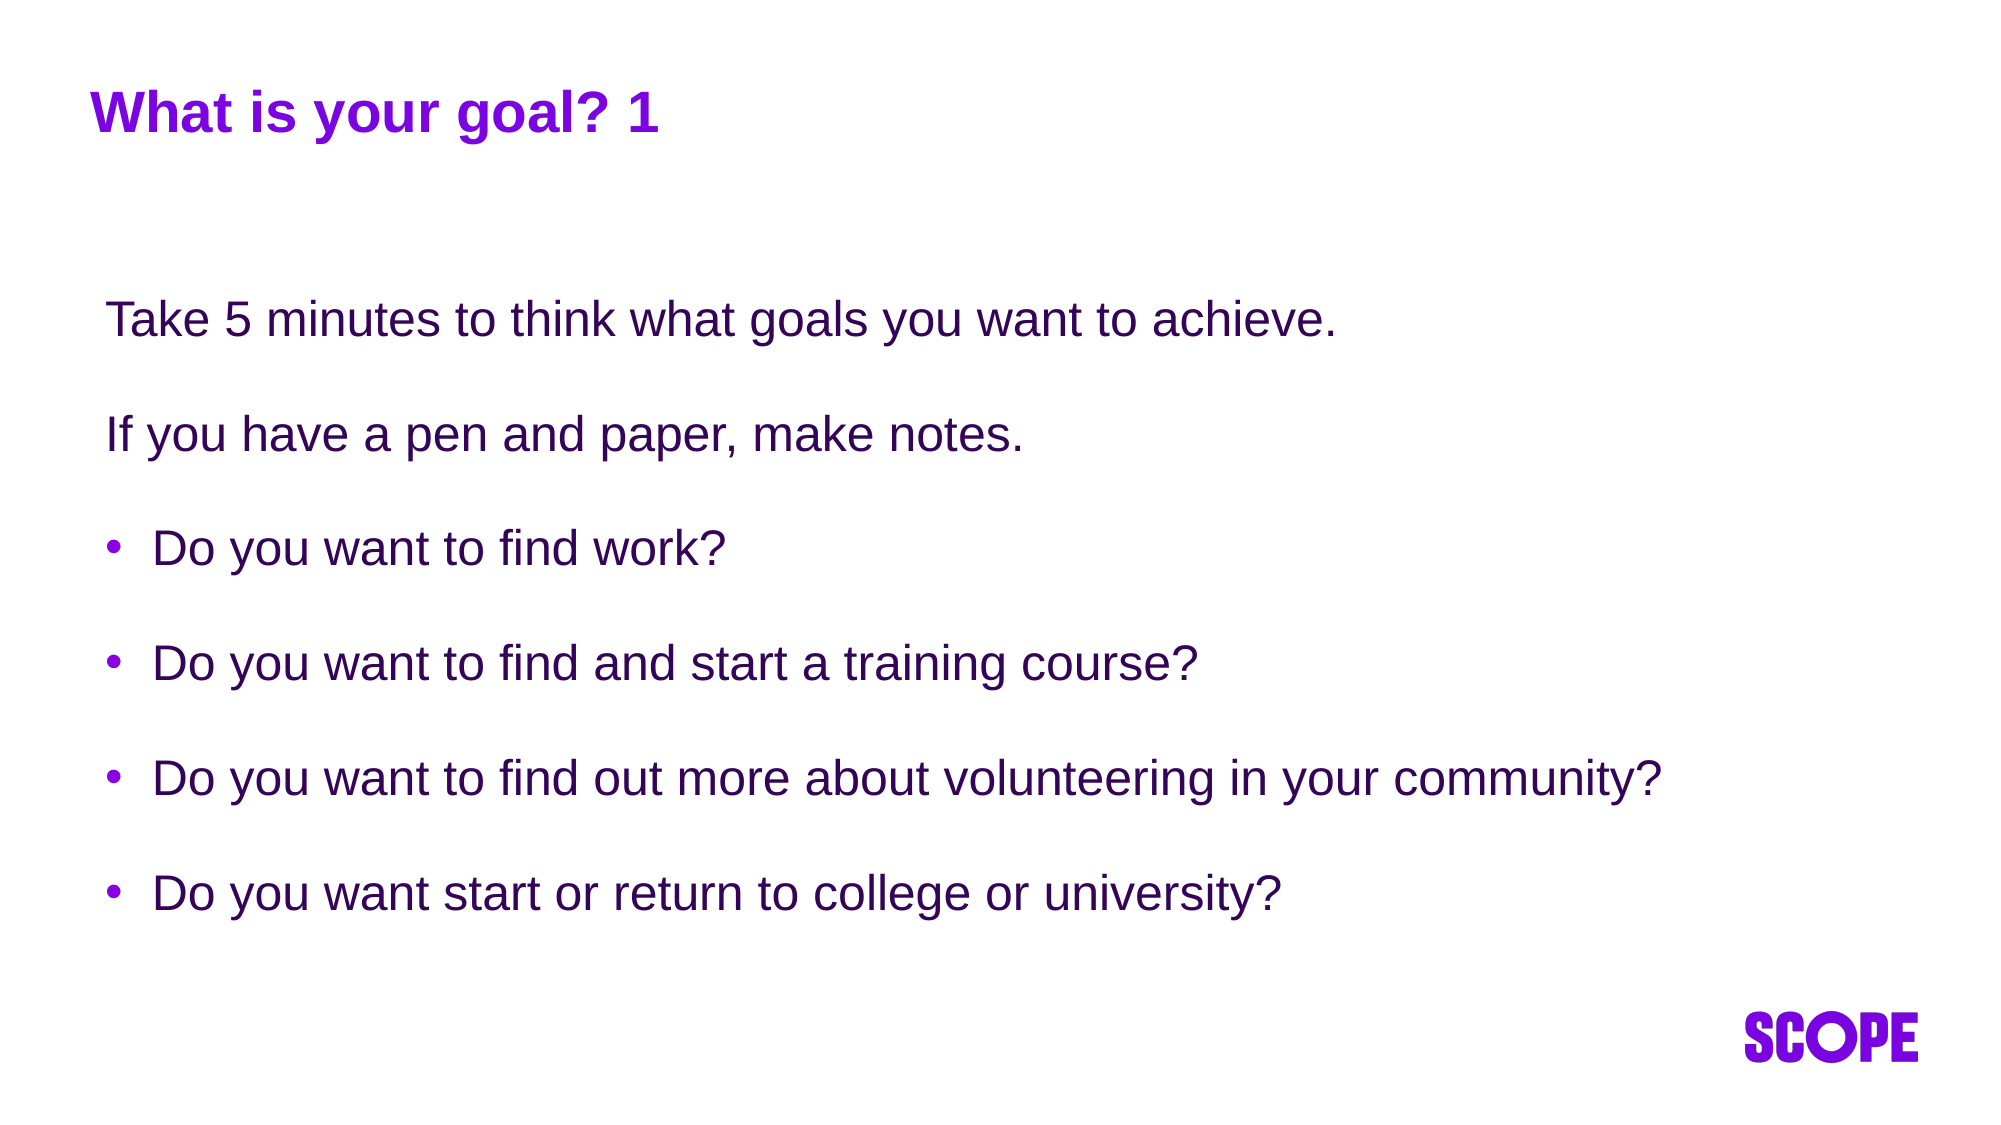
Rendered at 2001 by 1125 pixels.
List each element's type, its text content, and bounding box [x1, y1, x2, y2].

title What is your goal? 1 [90, 75, 1816, 150]
text_box Take 5 minutes to think what goals you want to achieve. If you have a pen and paper, make notes. Do you want to find work? Do you want to find and start a training course? Do you want to find out more about volunteering in your community? Do you want start or return to college or university? [90, 248, 1769, 999]
picture [1745, 1011, 1918, 1063]
